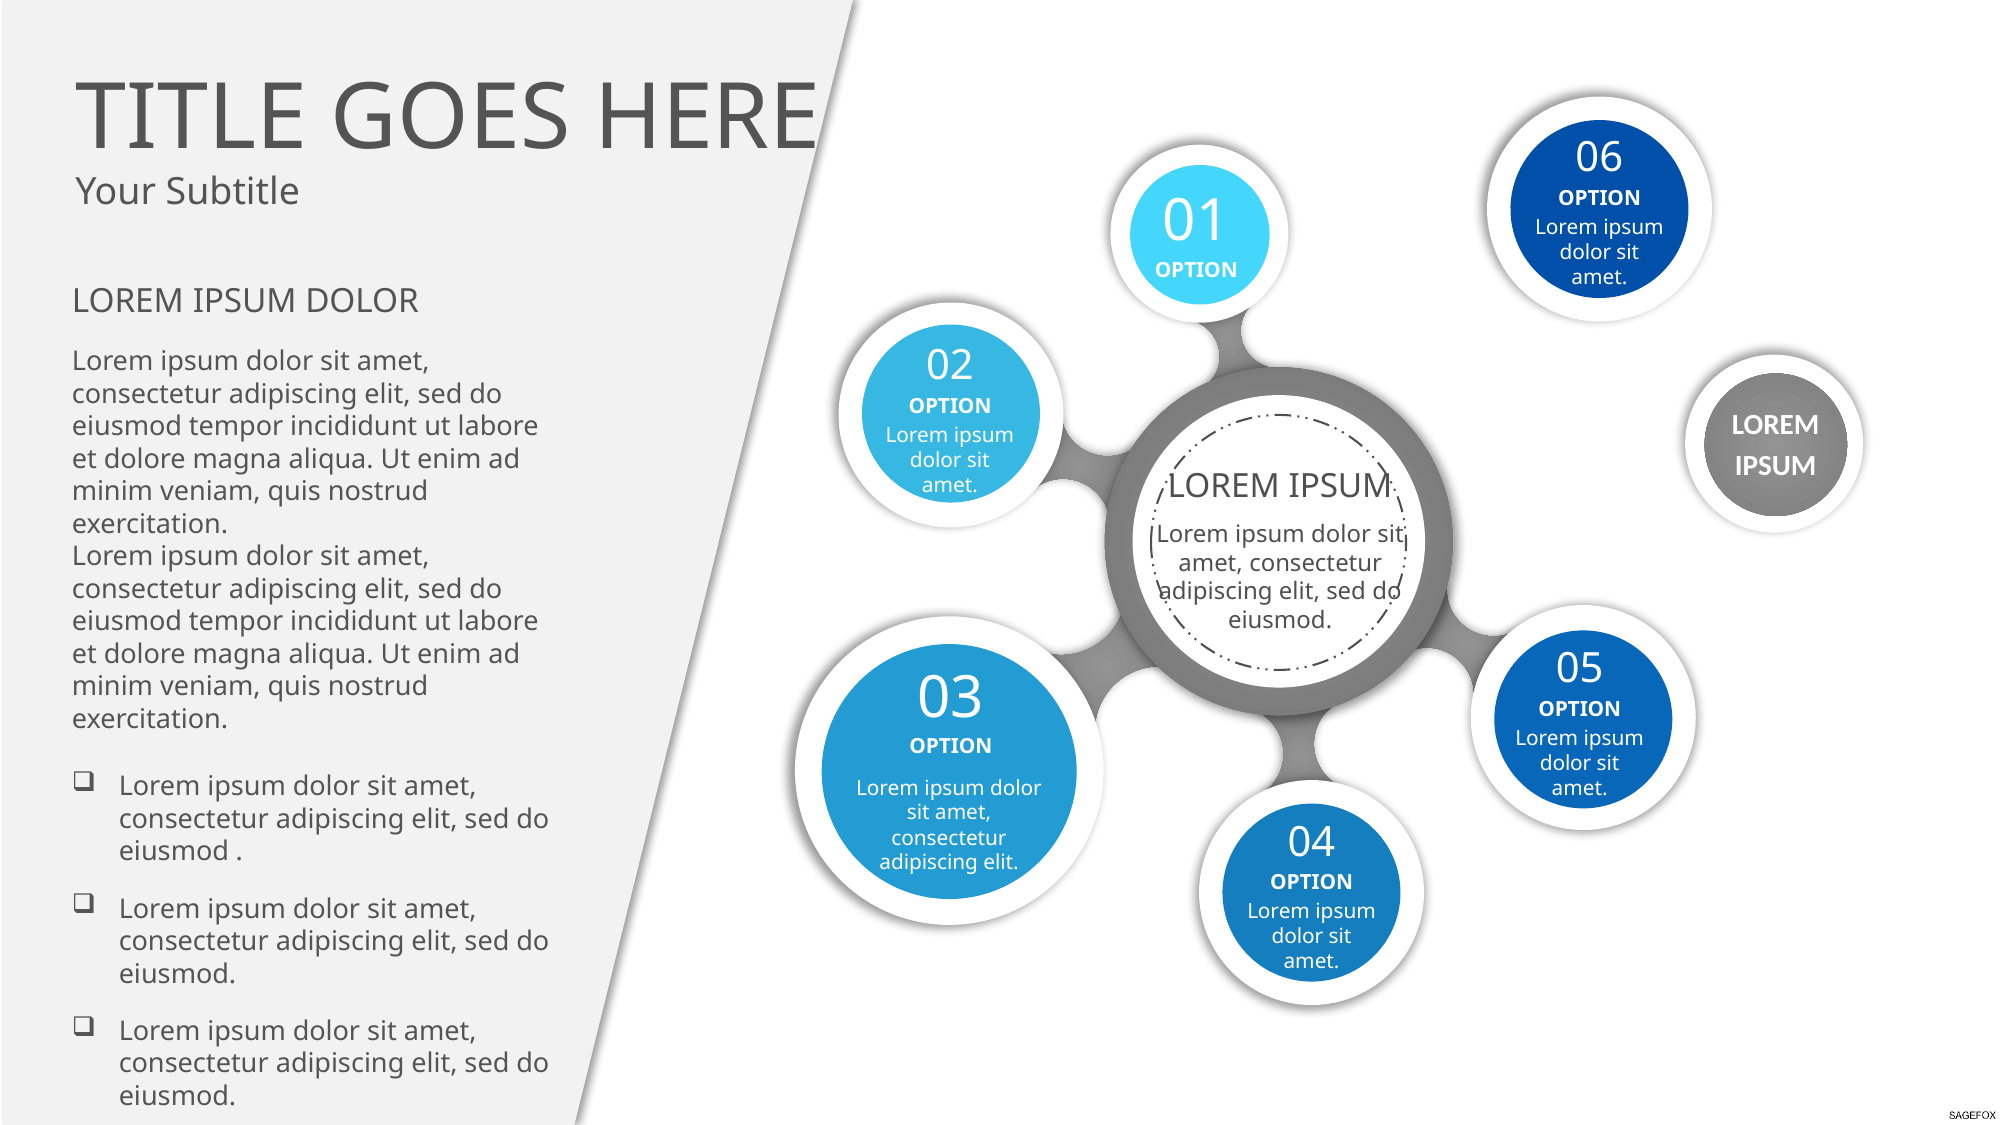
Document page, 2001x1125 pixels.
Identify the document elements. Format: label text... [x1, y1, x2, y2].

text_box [794, 615, 1180, 925]
text_box TITLE GOES HERE Your Subtitle [60, 49, 1036, 220]
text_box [838, 302, 1110, 528]
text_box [1486, 96, 1712, 322]
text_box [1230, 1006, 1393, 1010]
text_box LOREM IPSUM DOLOR Lorem ipsum dolor sit amet, consectetur adipiscing elit, sed do eiusmod tempor incididunt ut labore et dolore magna aliqua. Ut enim ad minim veniam, quis nostrud exercitation. Lorem ipsum dolor sit amet, consectetur adipiscing elit, sed do eiusmod tempor incididunt ut labore et dolore magna aliqua. Ut enim ad minim veniam, quis nostrud exercitation. Lorem ipsum dolor sit amet, consectetur adipiscing elit, sed do eiusmod . Lorem ipsum dolor sit amet, consectetur adipiscing elit, sed do eiusmod. Lorem ipsum dolor sit amet, consectetur adipiscing elit, sed do eiusmod. [57, 271, 575, 1119]
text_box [1198, 716, 1424, 1006]
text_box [1104, 367, 1453, 716]
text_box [1110, 144, 1289, 367]
text_box 02 OPTION Lorem ipsum dolor sit amet. [868, 528, 1031, 533]
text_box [1424, 604, 1696, 830]
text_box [1685, 354, 1864, 533]
text_box 05 OPTION Lorem ipsum dolor sit amet. [1498, 830, 1661, 836]
text_box [1, 0, 854, 1125]
picture [1924, 1102, 2000, 1123]
